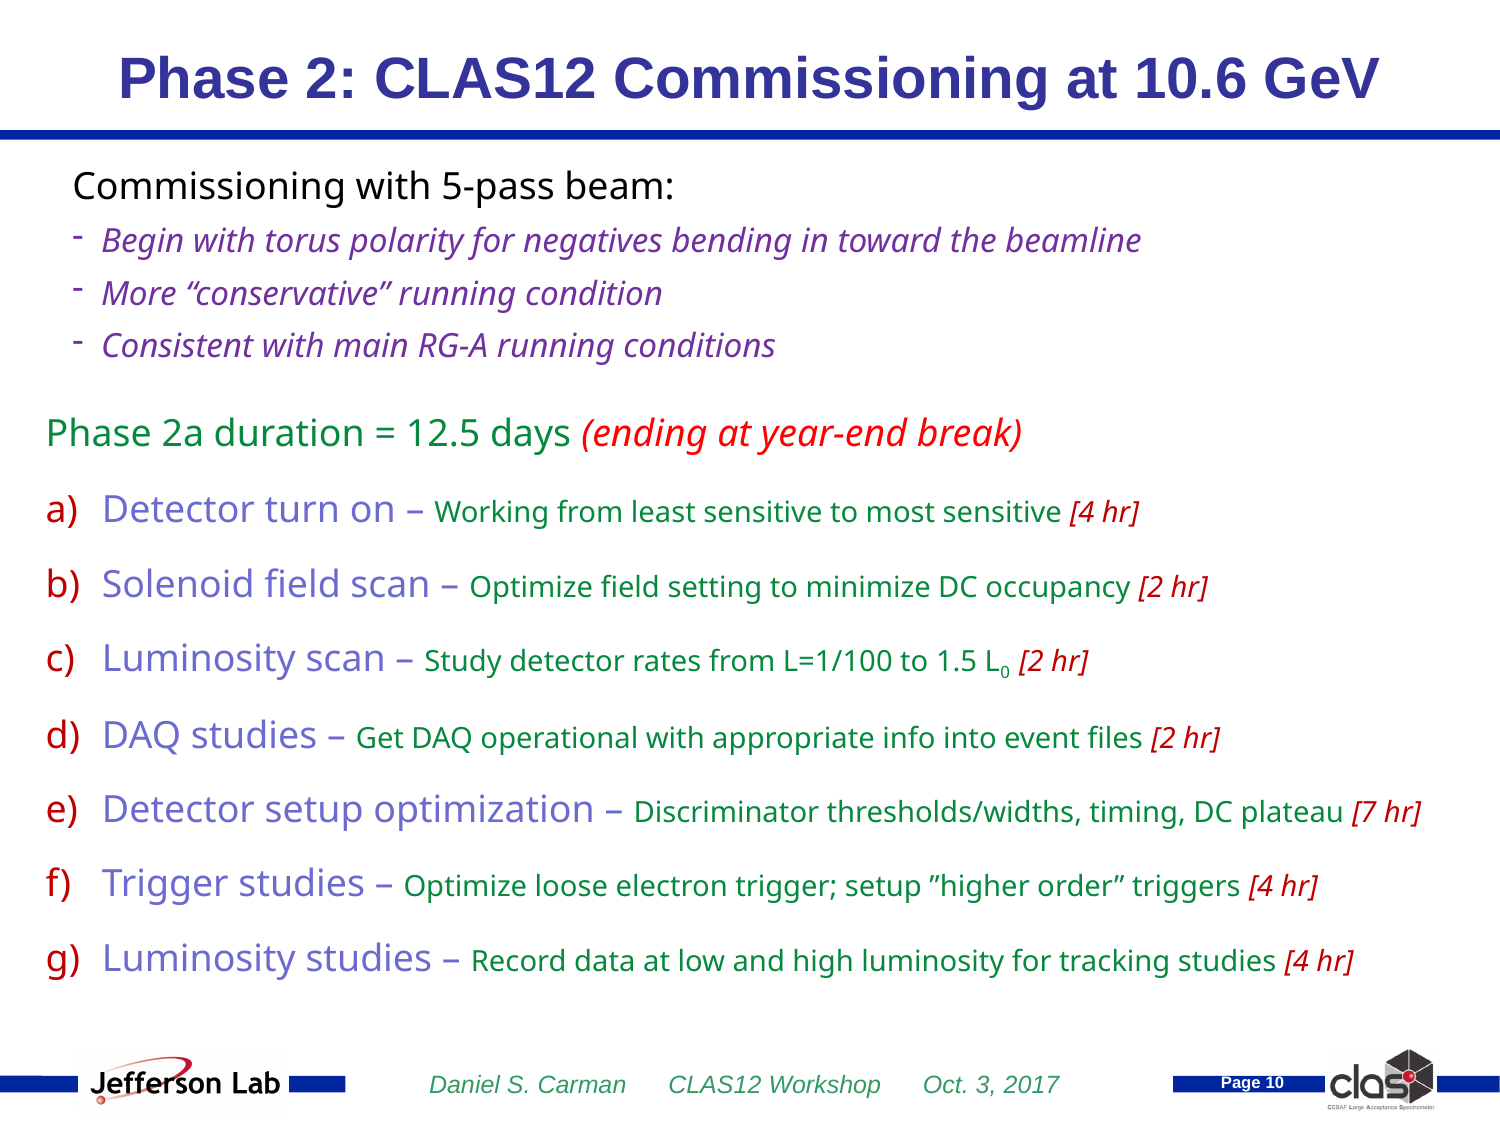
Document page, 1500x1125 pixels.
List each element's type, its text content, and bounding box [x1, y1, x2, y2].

picture [1325, 1047, 1437, 1112]
text_box Phase 2a duration = 12.5 days (ending at year-end break) Detector turn on – Working from least sensitive to most sensitive [4 hr] Solenoid field scan – Optimize field setting to minimize DC occupancy [2 hr] Luminosity scan – Study detector rates from L=1/100 to 1.5 L0 [2 hr] DAQ studies – Get DAQ operational with appropriate info into event files [2 hr] Detector setup optimization – Discriminator thresholds/widths, timing, DC plateau [7 hr] Trigger studies – Optimize loose electron trigger; setup ”higher order” triggers [4 hr] Luminosity studies – Record data at low and high luminosity for tracking studies [4 hr] [30, 401, 1491, 986]
title Phase 2: CLAS12 Commissioning at 10.6 GeV [0, 22, 1500, 129]
text_box Commissioning with 5-pass beam: Begin with torus polarity for negatives bending in toward the beamline More “conservative” running condition Consistent with main RG-A running conditions [57, 154, 1437, 372]
picture [78, 1049, 289, 1115]
